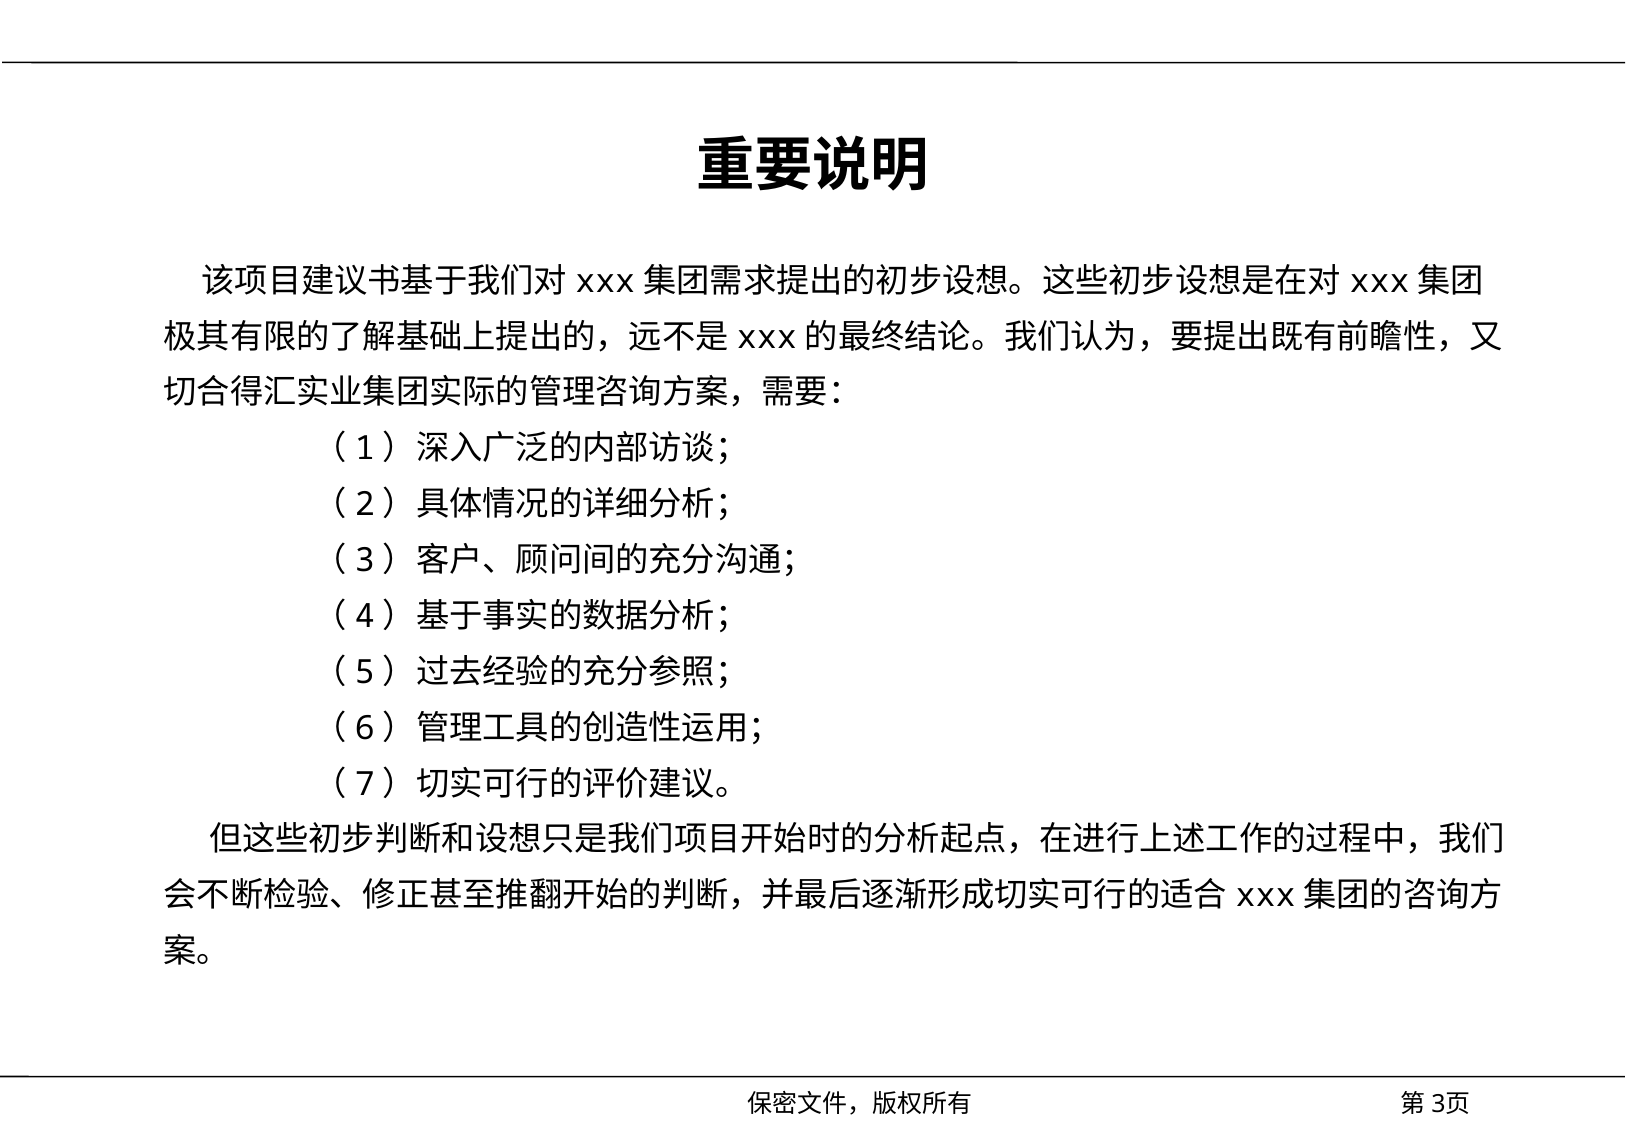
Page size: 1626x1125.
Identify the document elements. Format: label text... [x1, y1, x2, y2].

text_box 该项目建议书基于我们对xxx集团需求提出的初步设想。这些初步设想是在对xxx集团极其有限的了解基础上提出的，远不是xxx的最终结论。我们认为，要提出既有前瞻性，又切合得汇实业集团实际的管理咨询方案，需要： （1）深入广泛的内部访谈； （2）具体情况的详细分析； （3）客户、顾问间的充分沟通； （4）基于事实的数据分析； （5）过去经验的充分参照； （6）管理工具的创造性运用； （7）切实可行的评价建议。 但这些初步判断和设想只是我们项目开始时的分析起点，在进行上述工作的过程中，我们会不断检验、修正甚至推翻开始的判断，并最后逐渐形成切实可行的适合xxx集团的咨询方案。 [148, 235, 1531, 977]
title 重要说明 [121, 99, 1504, 226]
